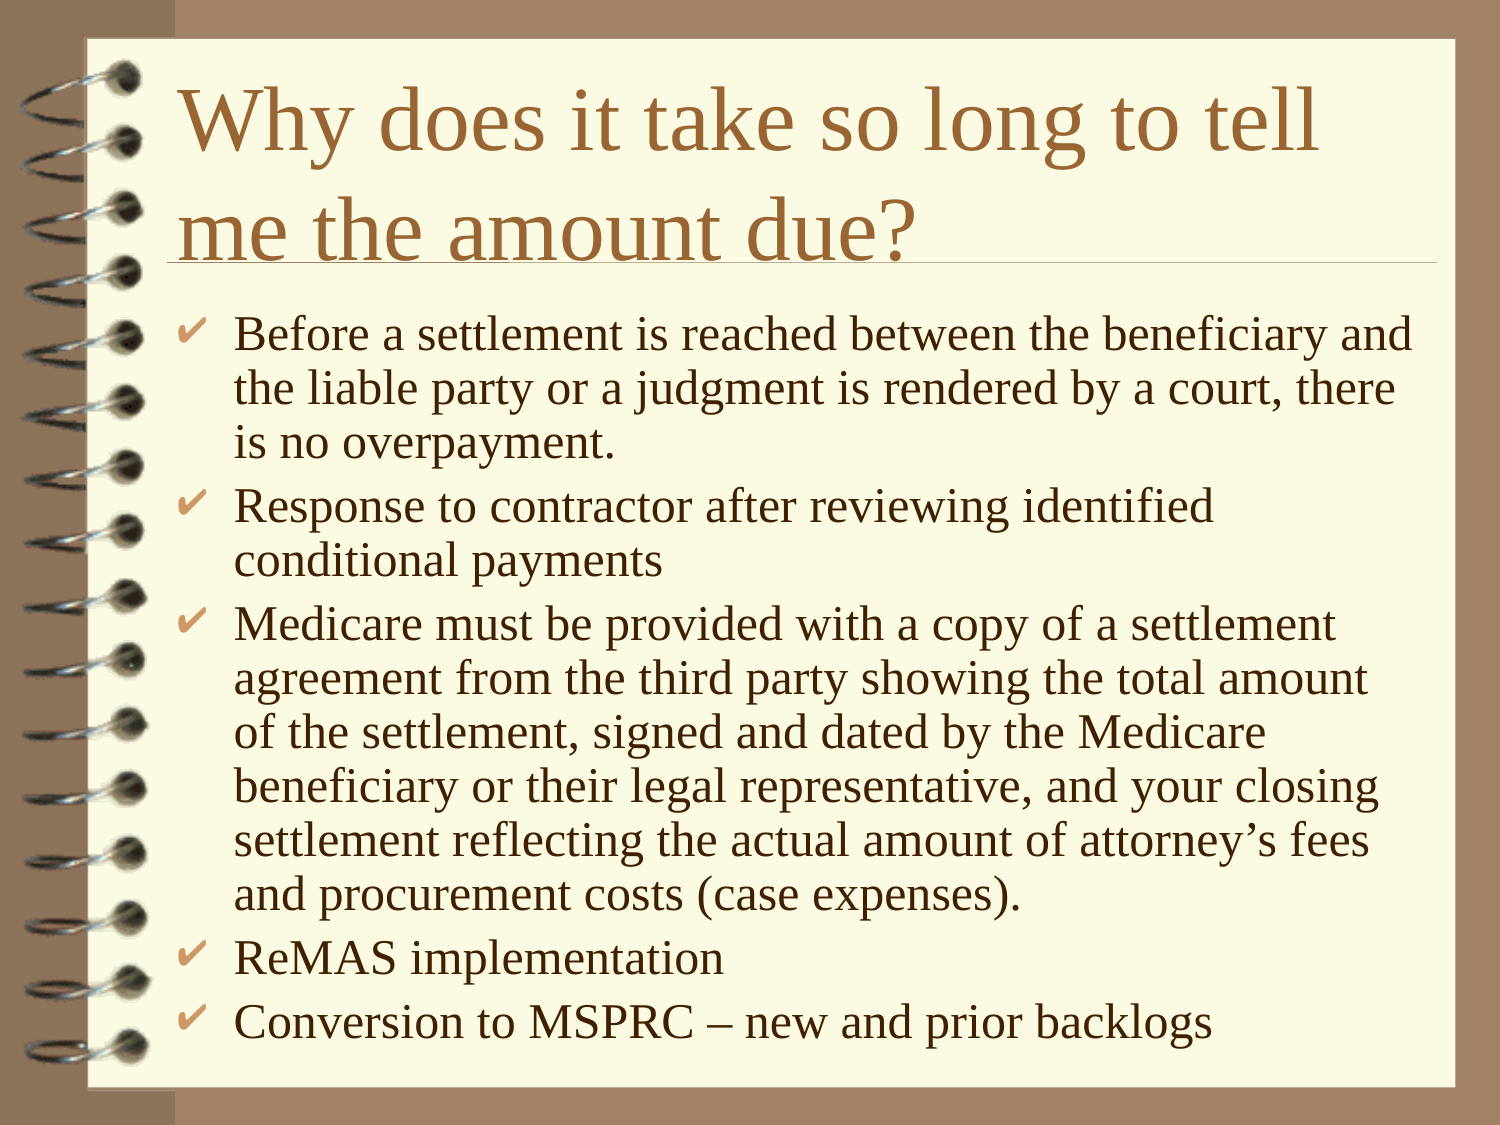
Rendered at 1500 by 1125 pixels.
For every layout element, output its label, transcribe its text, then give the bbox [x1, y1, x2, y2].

picture [0, 0, 175, 1125]
list Before a settlement is reached between the beneficiary and the liable party or a judgment is rendered by a court, there is no overpayment. Response to contractor after reviewing identified conditional payments Medicare must be provided with a copy of a settlement agreement from the third party showing the total amount of the settlement, signed and dated by the Medicare beneficiary or their legal representative, and your closing settlement reflecting the actual amount of attorney’s fees and procurement costs (case expenses). ReMAS implementation Conversion to MSPRC – new and prior backlogs [162, 299, 1438, 976]
title Why does it take so long to tell me the amount due? [162, 74, 1438, 263]
